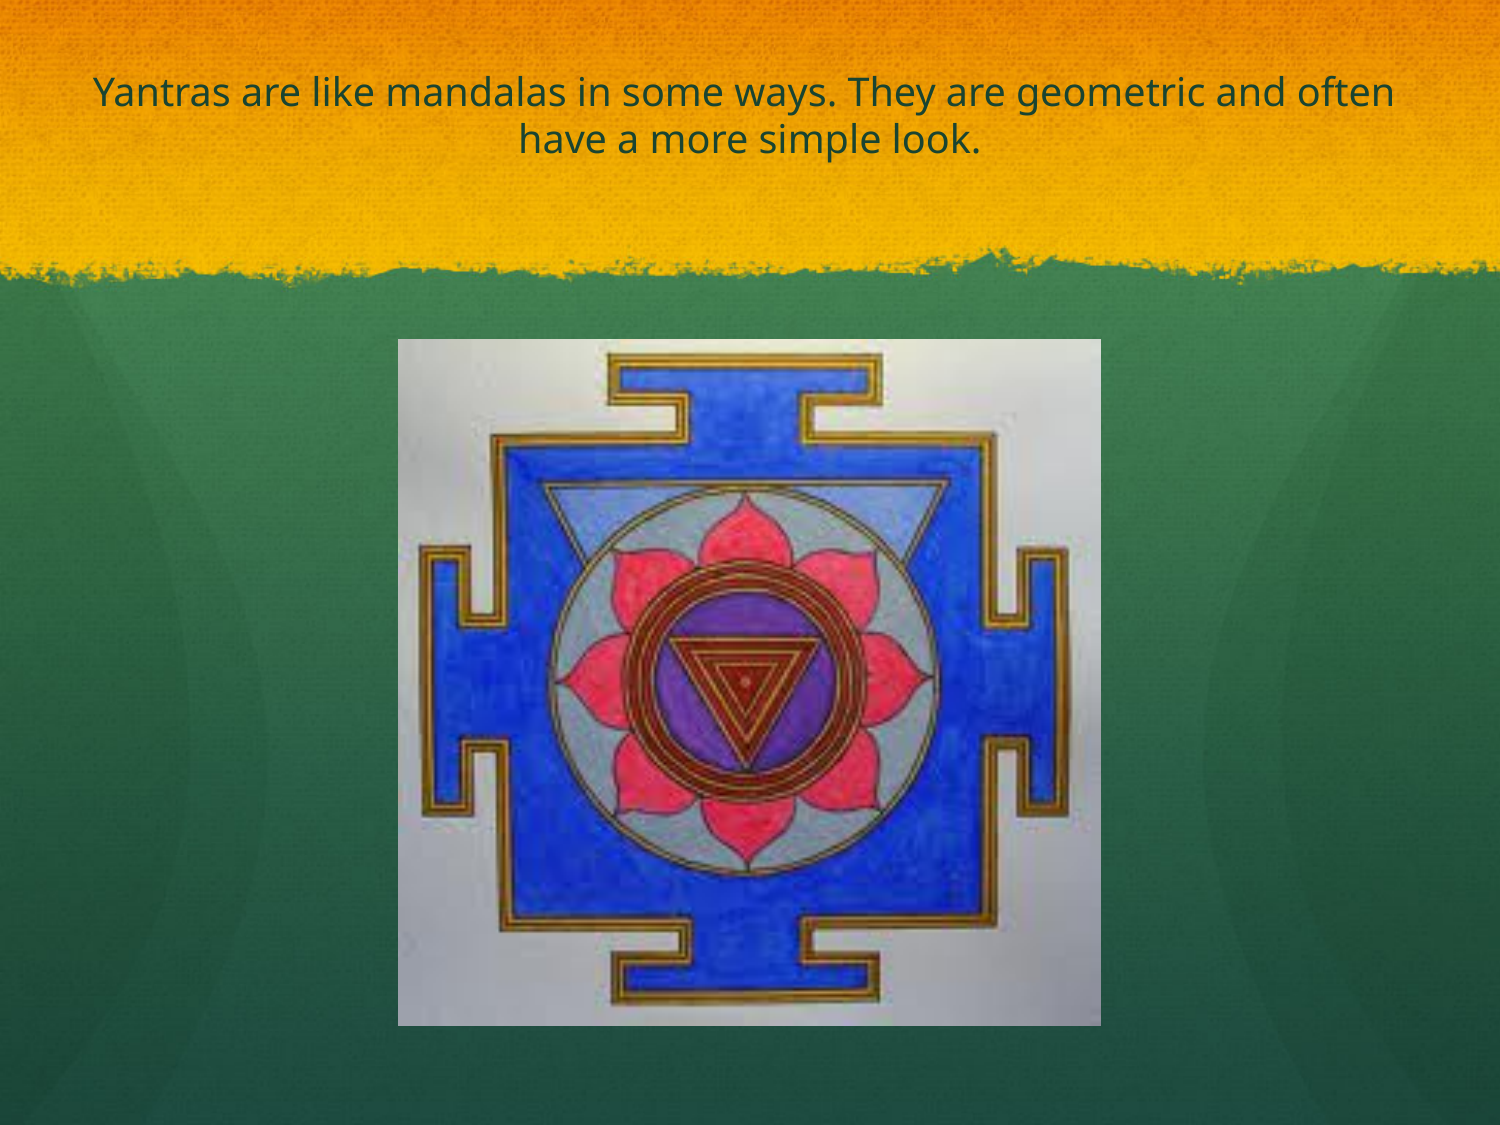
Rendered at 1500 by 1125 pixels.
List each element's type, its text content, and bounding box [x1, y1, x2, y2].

title Yantras are like mandalas in some ways. They are geometric and often have a more simple look. [75, 0, 1425, 233]
picture [0, 0, 1500, 1125]
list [124, 339, 1375, 1027]
